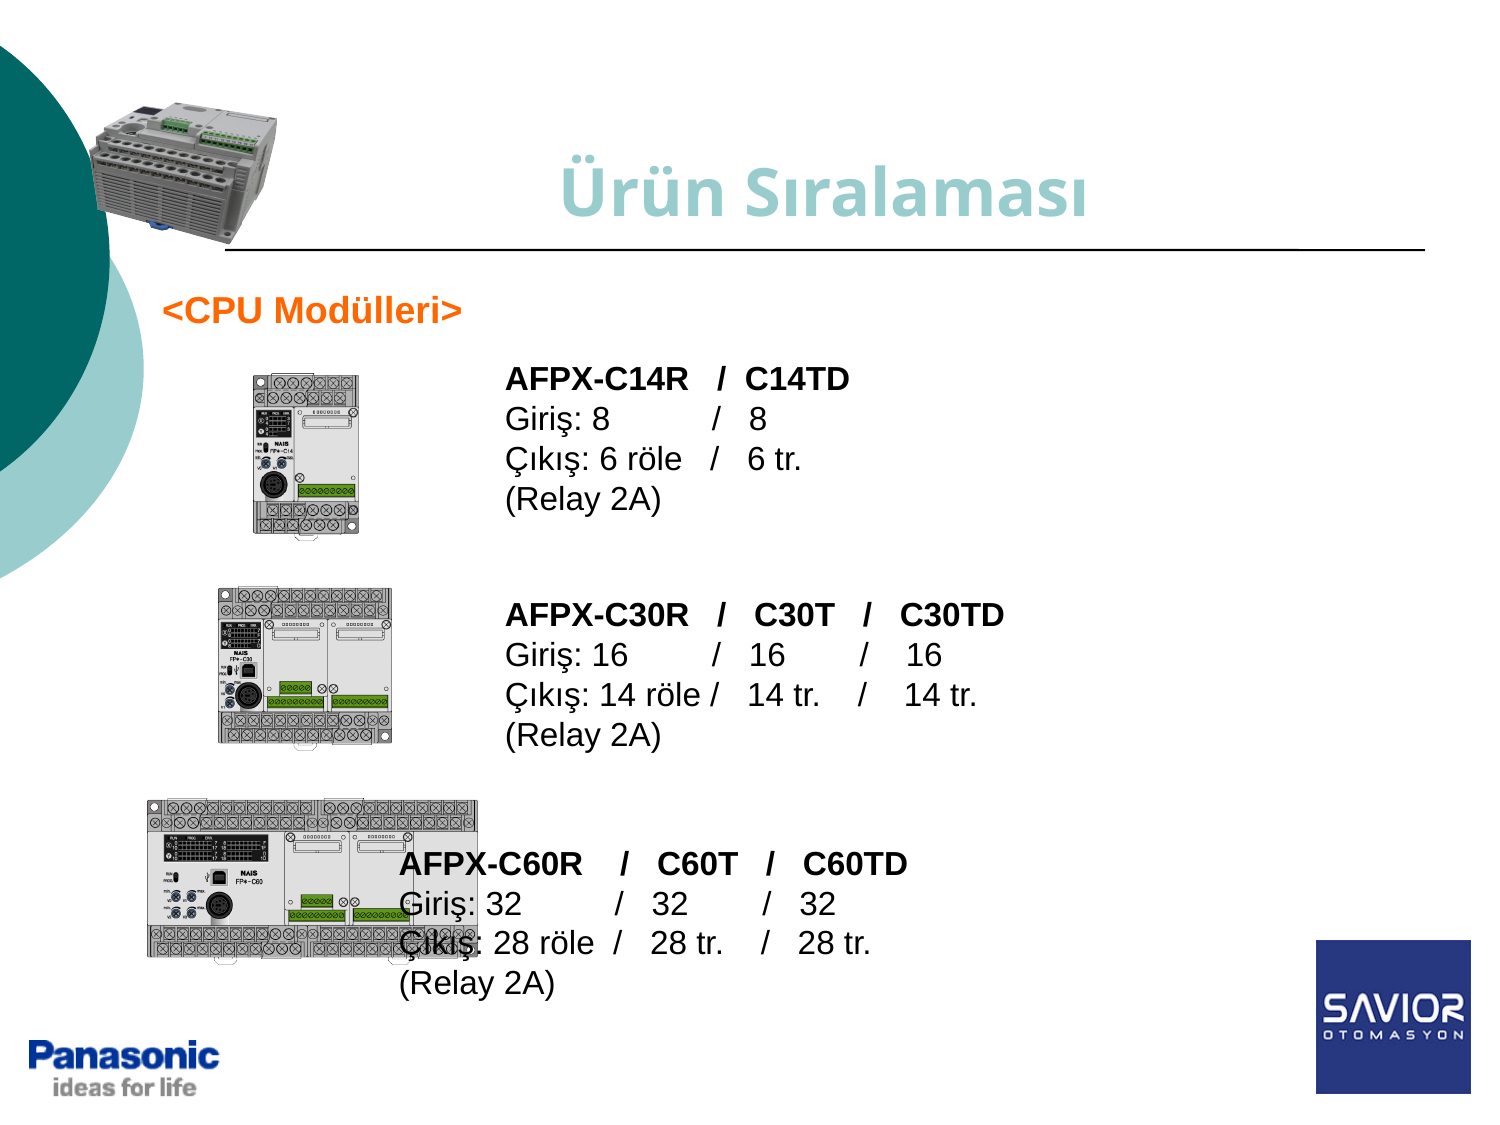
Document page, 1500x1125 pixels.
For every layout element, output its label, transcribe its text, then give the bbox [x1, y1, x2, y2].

picture [147, 798, 479, 966]
picture [253, 373, 360, 541]
text_box <CPU Modülleri> [147, 278, 478, 339]
picture [88, 101, 278, 245]
picture [218, 585, 392, 752]
text_box AFPX-C14R / C14TD Giriş: 8 / 8 Çıkış: 6 röle / 6 tr. (Relay 2A) [490, 349, 1047, 525]
picture [29, 1040, 358, 1125]
text_box AFPX-C60R / C60T / C60TD Giriş: 32 / 32 / 32 Çıkış: 28 röle / 28 tr. / 28 tr. (Relay 2A) [383, 834, 1424, 1009]
title Ürün Sıralaması [224, 49, 1425, 238]
text_box AFPX-C30R / C30T / C30TD Giriş: 16 / 16 / 16 Çıkış: 14 röle / 14 tr. / 14 tr. (Relay 2A) [490, 586, 1199, 761]
picture [1316, 940, 1471, 1095]
